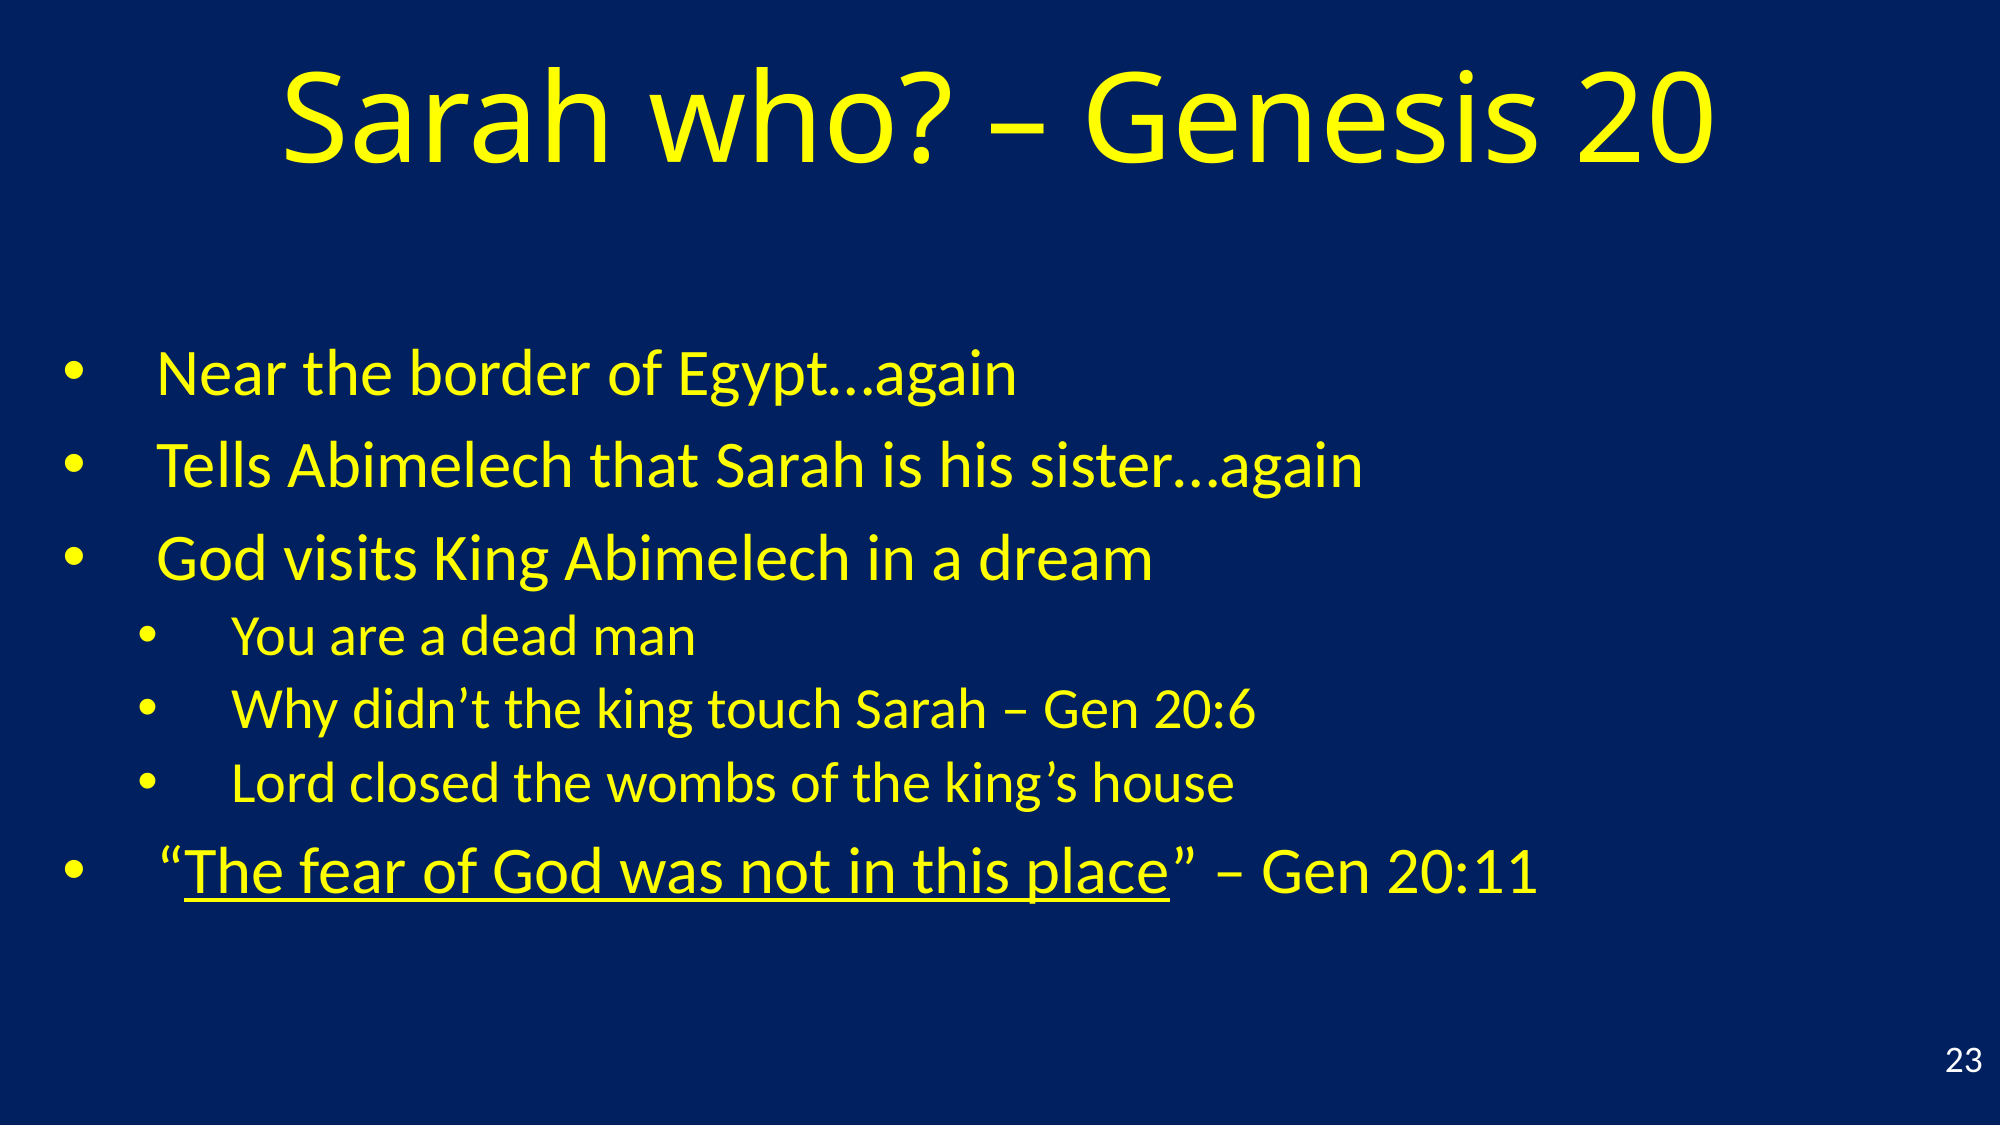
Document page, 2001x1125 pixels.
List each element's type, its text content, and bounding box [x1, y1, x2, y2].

subtitle Near the border of Egypt…again Tells Abimelech that Sarah is his sister…again God visits King Abimelech in a dream You are a dead man Why didn’t the king touch Sarah – Gen 20:6 Lord closed the wombs of the king’s house “The fear of God was not in this place” – Gen 20:11 [47, 329, 1949, 821]
text_box 23 [1930, 1027, 1998, 1088]
title Sarah who? – Genesis 20 [131, 0, 1868, 198]
